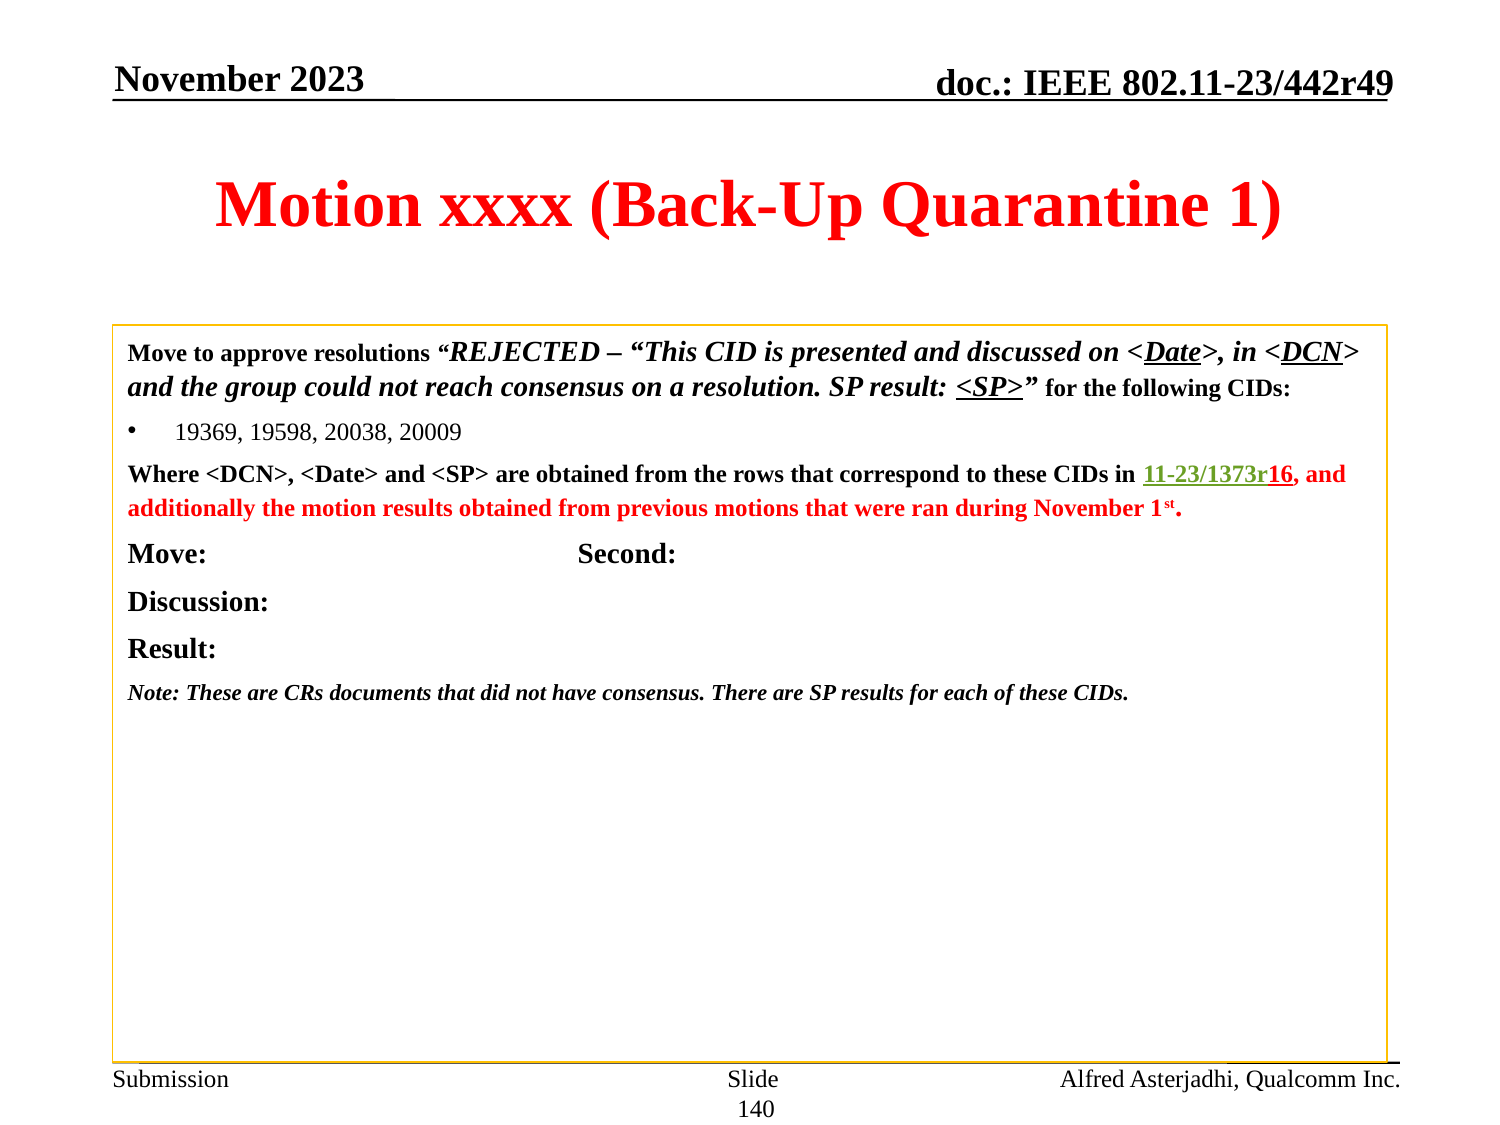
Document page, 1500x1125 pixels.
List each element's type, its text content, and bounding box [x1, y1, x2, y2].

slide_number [114, 62, 423, 100]
title Motion xxxx (Back-Up Quarantine 1) [112, 112, 1388, 288]
list Move to approve resolutions “REJECTED – “This CID is presented and discussed on <Date>, in <DCN> and the group could not reach consensus on a resolution. SP result: <SP>” for the following CIDs: 19369, 19598, 20038, 20009 Where <DCN>, <Date> and <SP> are obtained from the rows that correspond to these CIDs in 11-23/1373r16, and additionally the motion results obtained from previous motions that were ran during November 1st. Move: Second: Discussion: Result: Note: These are CRs documents that did not have consensus. There are SP results for each of these CIDs. [112, 324, 1388, 1063]
footer Alfred Asterjadhi, Qualcomm Inc. [878, 1061, 1402, 1093]
slide_number Slide 140 [712, 1061, 800, 1123]
